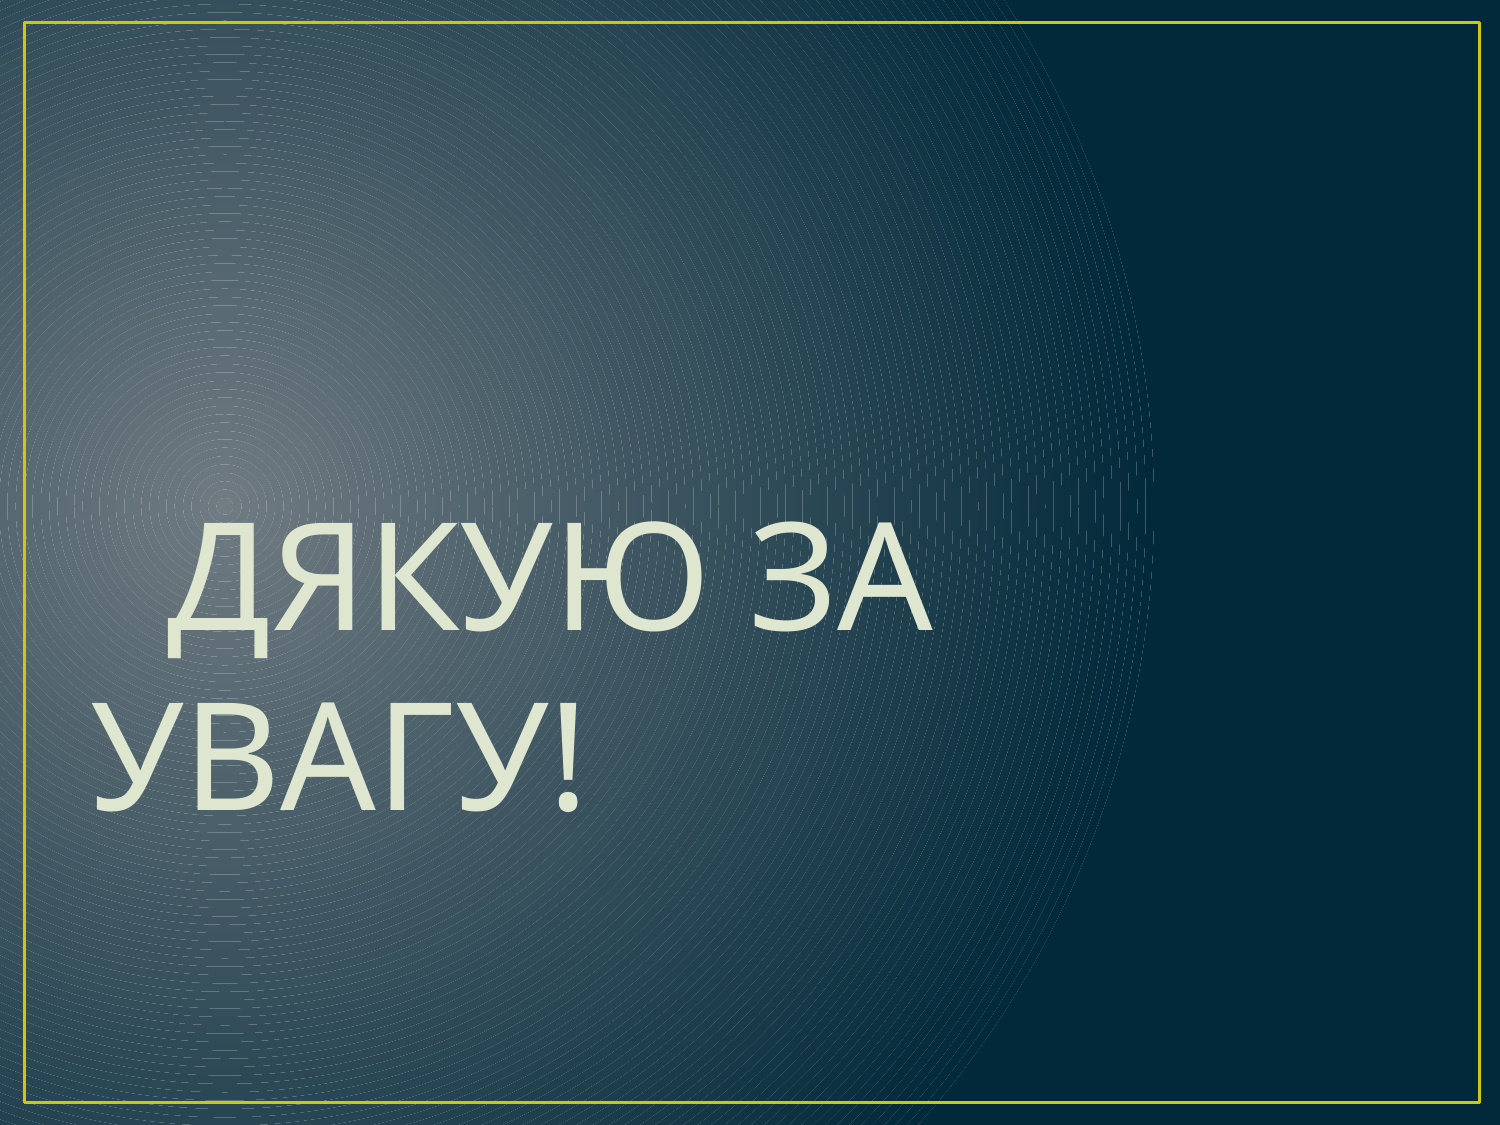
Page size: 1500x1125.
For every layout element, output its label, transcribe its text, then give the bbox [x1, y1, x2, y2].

list ДЯКУЮ ЗА УВАГУ! [75, 262, 1425, 1005]
